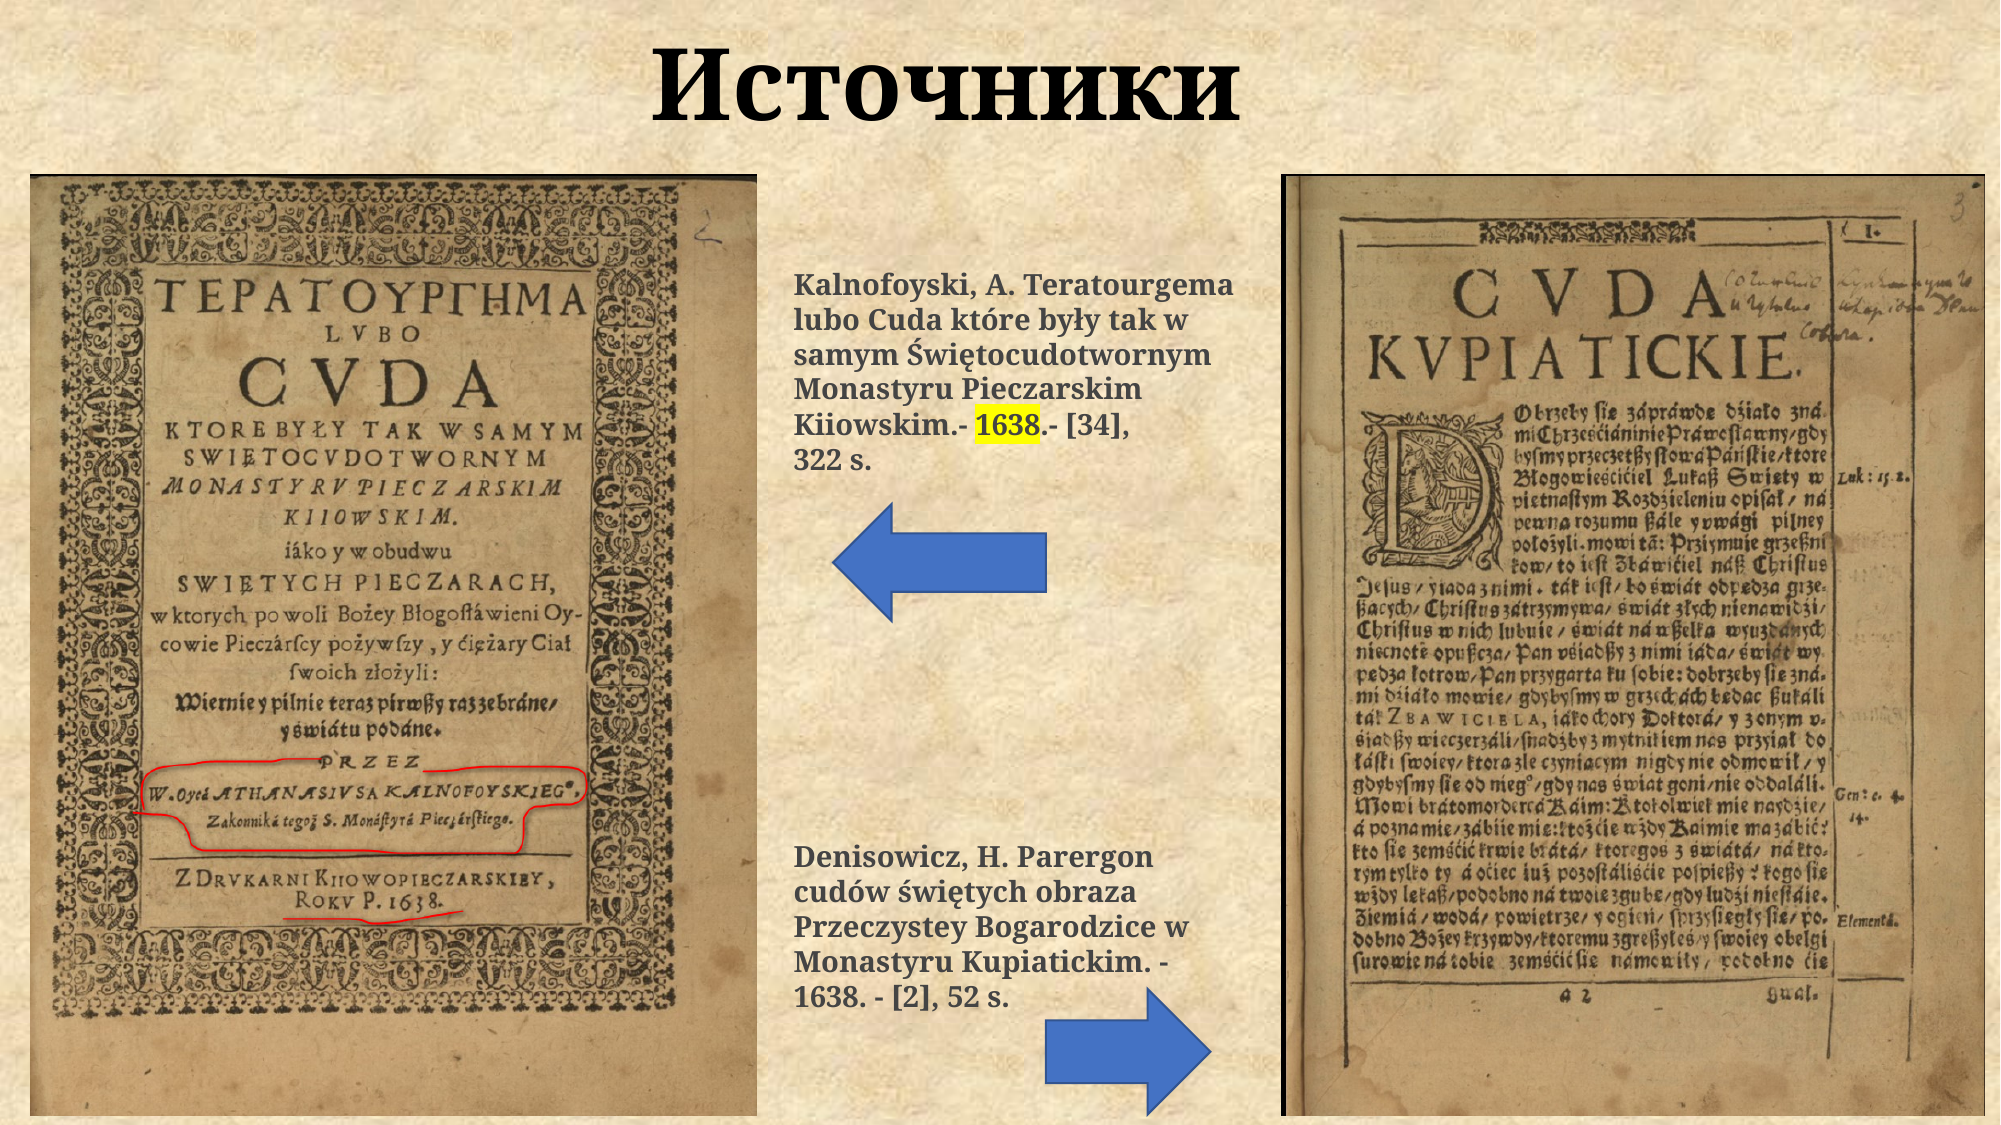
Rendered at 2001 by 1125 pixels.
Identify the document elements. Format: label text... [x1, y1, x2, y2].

text_box Kalnofoyski, A. Teratourgema lubo Cuda które były tak w samym Świętoсudotwornym Monastyru Pieczarskim Kiiowskim.- 1638.- [34], 322 s. [778, 258, 1261, 484]
text_box Denisowicz, H. Parergon cudów świętych obraza Przeczystey Bogarodzice w Monastyru Kupiatickim. - 1638. - [2], 52 s. [778, 831, 1261, 1021]
text_box [831, 501, 1047, 624]
text_box [1044, 986, 1212, 1118]
title Источники [70, 19, 1822, 157]
picture [0, 0, 2001, 1125]
